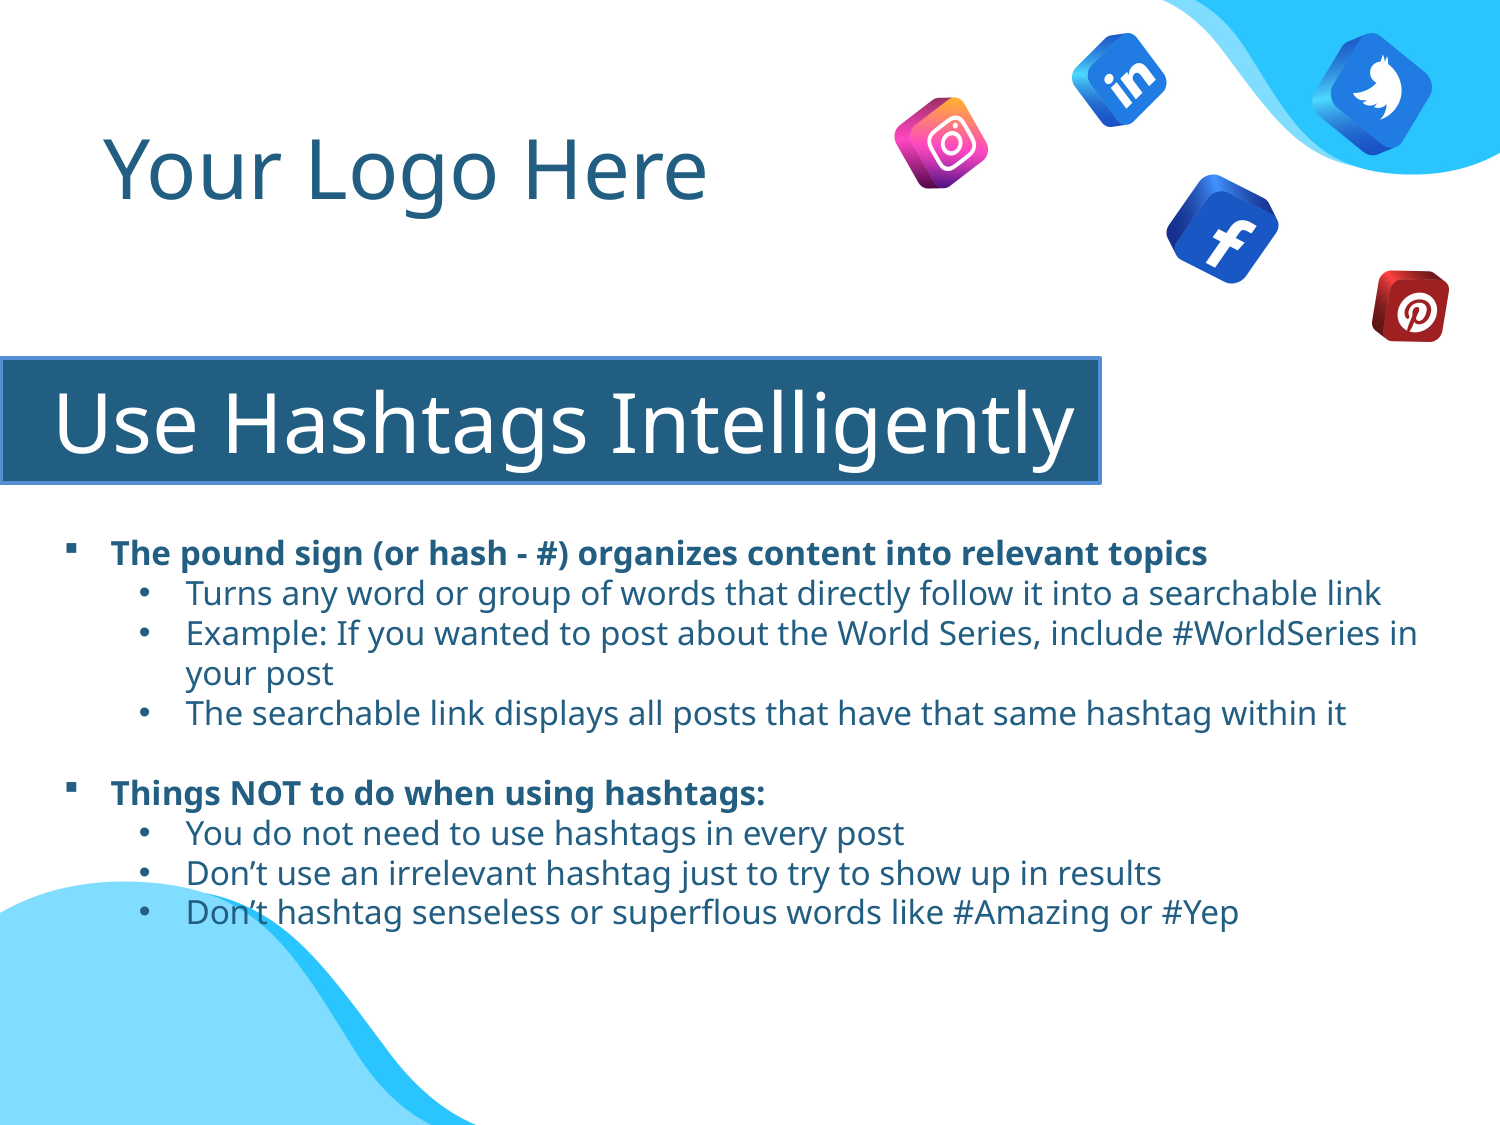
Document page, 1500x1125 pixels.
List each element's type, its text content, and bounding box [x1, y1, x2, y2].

text_box [0, 356, 1102, 485]
picture [0, 0, 1500, 1125]
text_box The pound sign (or hash - #) organizes content into relevant topics Turns any word or group of words that directly follow it into a searchable link Example: If you wanted to post about the World Series, include #WorldSeries in your post The searchable link displays all posts that have that same hashtag within it Things NOT to do when using hashtags: You do not need to use hashtags in every post Don’t use an irrelevant hashtag just to try to show up in results Don’t hashtag senseless or superflous words like #Amazing or #Yep [49, 524, 1451, 939]
text_box Your Logo Here [89, 109, 726, 224]
text_box Use Hashtags Intelligently [37, 362, 1188, 478]
